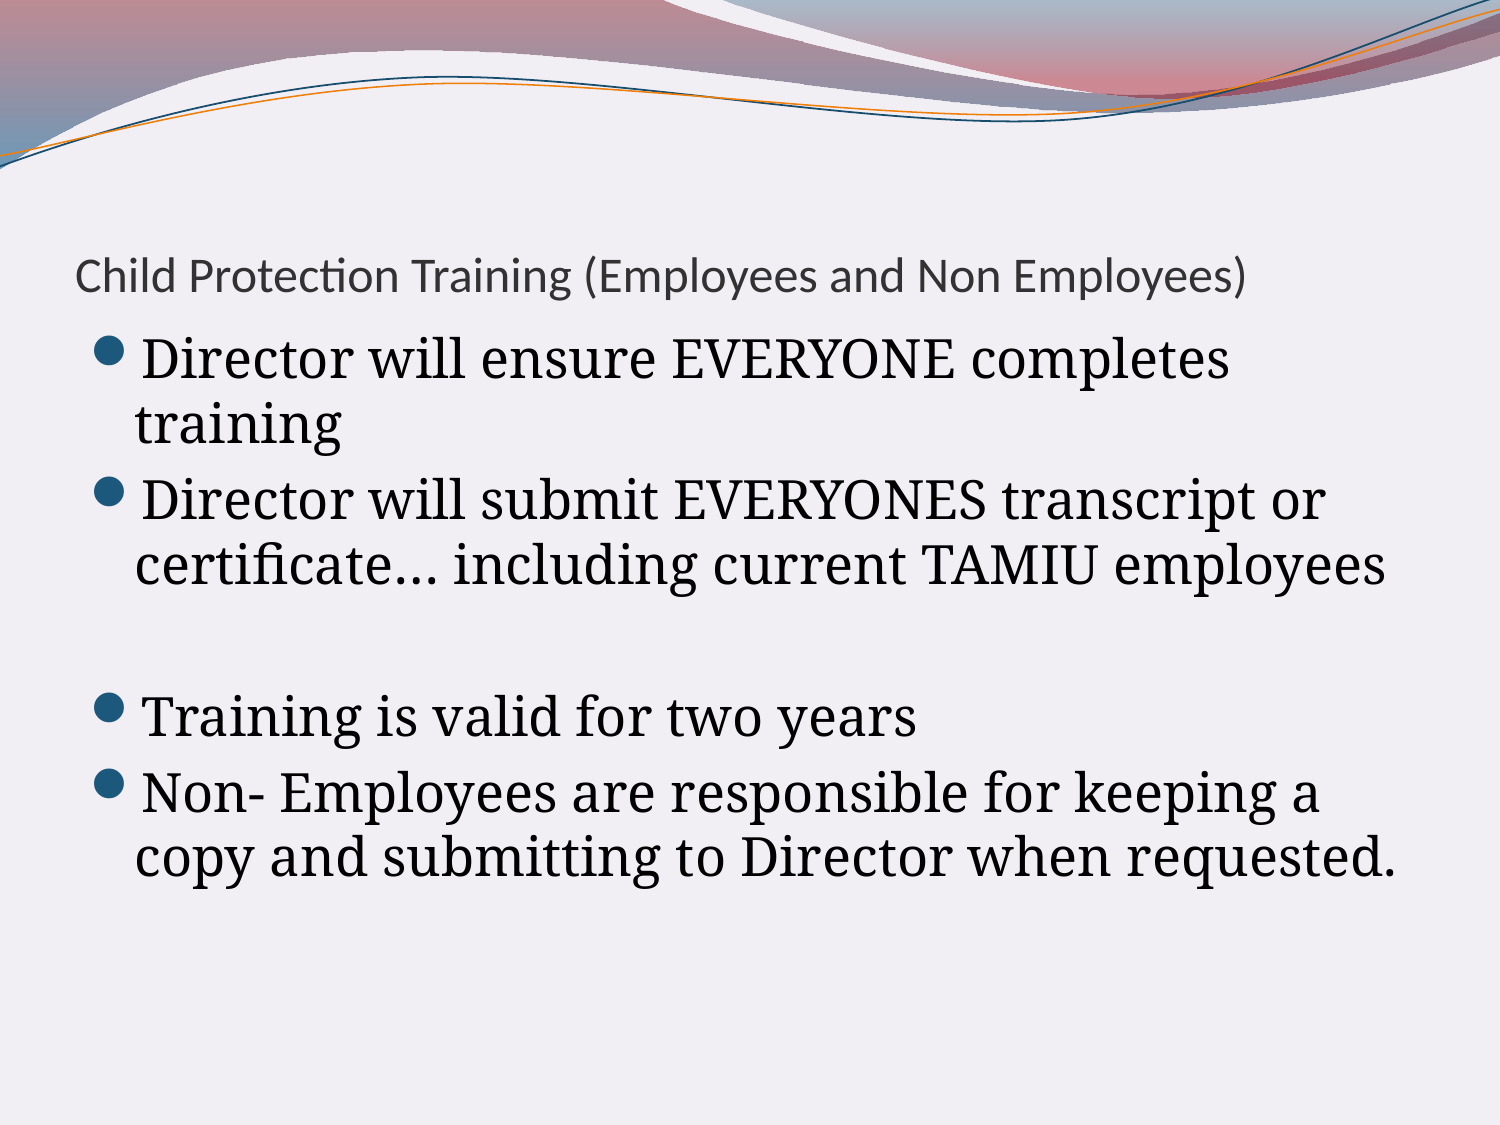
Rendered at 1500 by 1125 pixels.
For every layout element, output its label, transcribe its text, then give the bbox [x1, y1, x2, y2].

list Director will ensure EVERYONE completes training Director will submit EVERYONES transcript or certificate… including current TAMIU employees Training is valid for two years Non- Employees are responsible for keeping a copy and submitting to Director when requested. [75, 317, 1425, 1038]
title Child Protection Training (Employees and Non Employees) [75, 115, 1425, 303]
